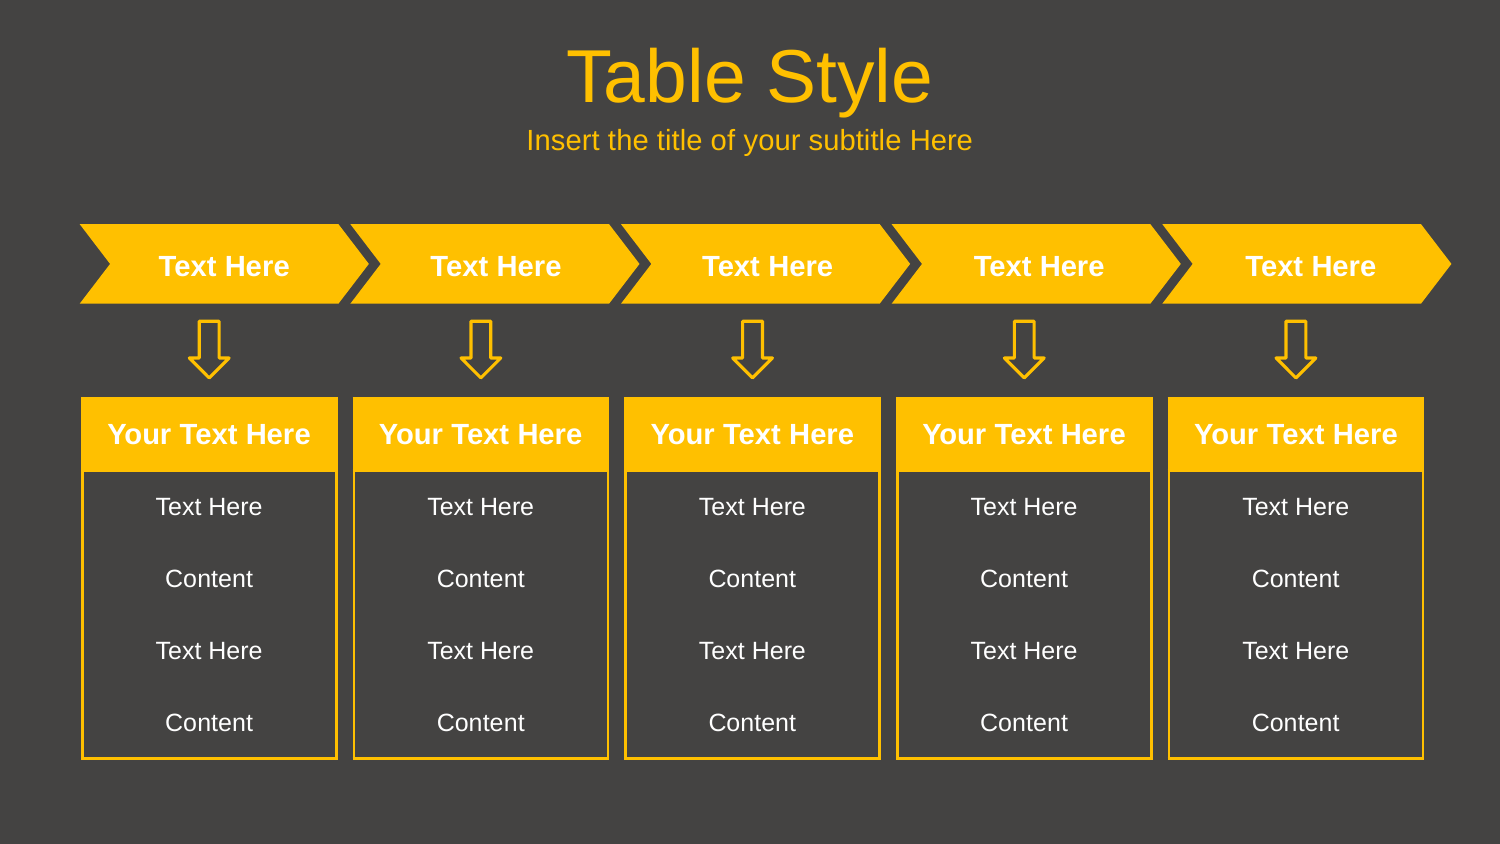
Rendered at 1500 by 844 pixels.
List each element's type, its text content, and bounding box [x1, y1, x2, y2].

table_cell Content [899, 686, 1150, 757]
text_box [187, 319, 232, 380]
table_cell Text Here [899, 614, 1150, 686]
text_box Text Here [389, 240, 603, 290]
text_box [730, 319, 775, 380]
table_cell Content [1170, 686, 1422, 757]
table_cell Text Here [1170, 472, 1422, 542]
text_box Text Here [661, 240, 875, 290]
table_cell Text Here [84, 614, 335, 686]
text_box [77, 222, 371, 306]
table_header Your Text Here [1170, 400, 1422, 469]
table_cell Content [1170, 542, 1422, 614]
text_box [1002, 319, 1047, 380]
table_header Your Text Here [627, 400, 878, 469]
table_cell Text Here [355, 472, 607, 542]
text_box [889, 222, 1183, 306]
table_cell Text Here [627, 614, 878, 686]
text_box Text Here [117, 240, 331, 290]
table_cell Text Here [899, 472, 1150, 542]
table_cell Text Here [1170, 614, 1422, 686]
table_cell Text Here [355, 614, 607, 686]
table_cell Content [84, 686, 335, 757]
table_header Your Text Here [899, 400, 1150, 469]
list Insert the title of your subtitle Here [0, 114, 1500, 162]
text_box [1160, 222, 1454, 306]
table_cell Text Here [627, 472, 878, 542]
text_box [459, 319, 503, 380]
table_cell Content [84, 542, 335, 614]
list Table Style [0, 25, 1500, 114]
table_header Your Text Here [84, 400, 335, 469]
table_cell Text Here [84, 472, 335, 542]
table_cell Content [627, 542, 878, 614]
text_box Text Here [932, 240, 1147, 290]
table_header Your Text Here [355, 400, 607, 469]
table_cell Content [899, 542, 1150, 614]
table_cell Content [355, 542, 607, 614]
table_cell Content [627, 686, 878, 757]
text_box [1274, 319, 1318, 380]
table_cell Content [355, 686, 607, 757]
text_box Text Here [1204, 240, 1418, 290]
text_box [619, 222, 912, 306]
text_box [348, 222, 642, 306]
